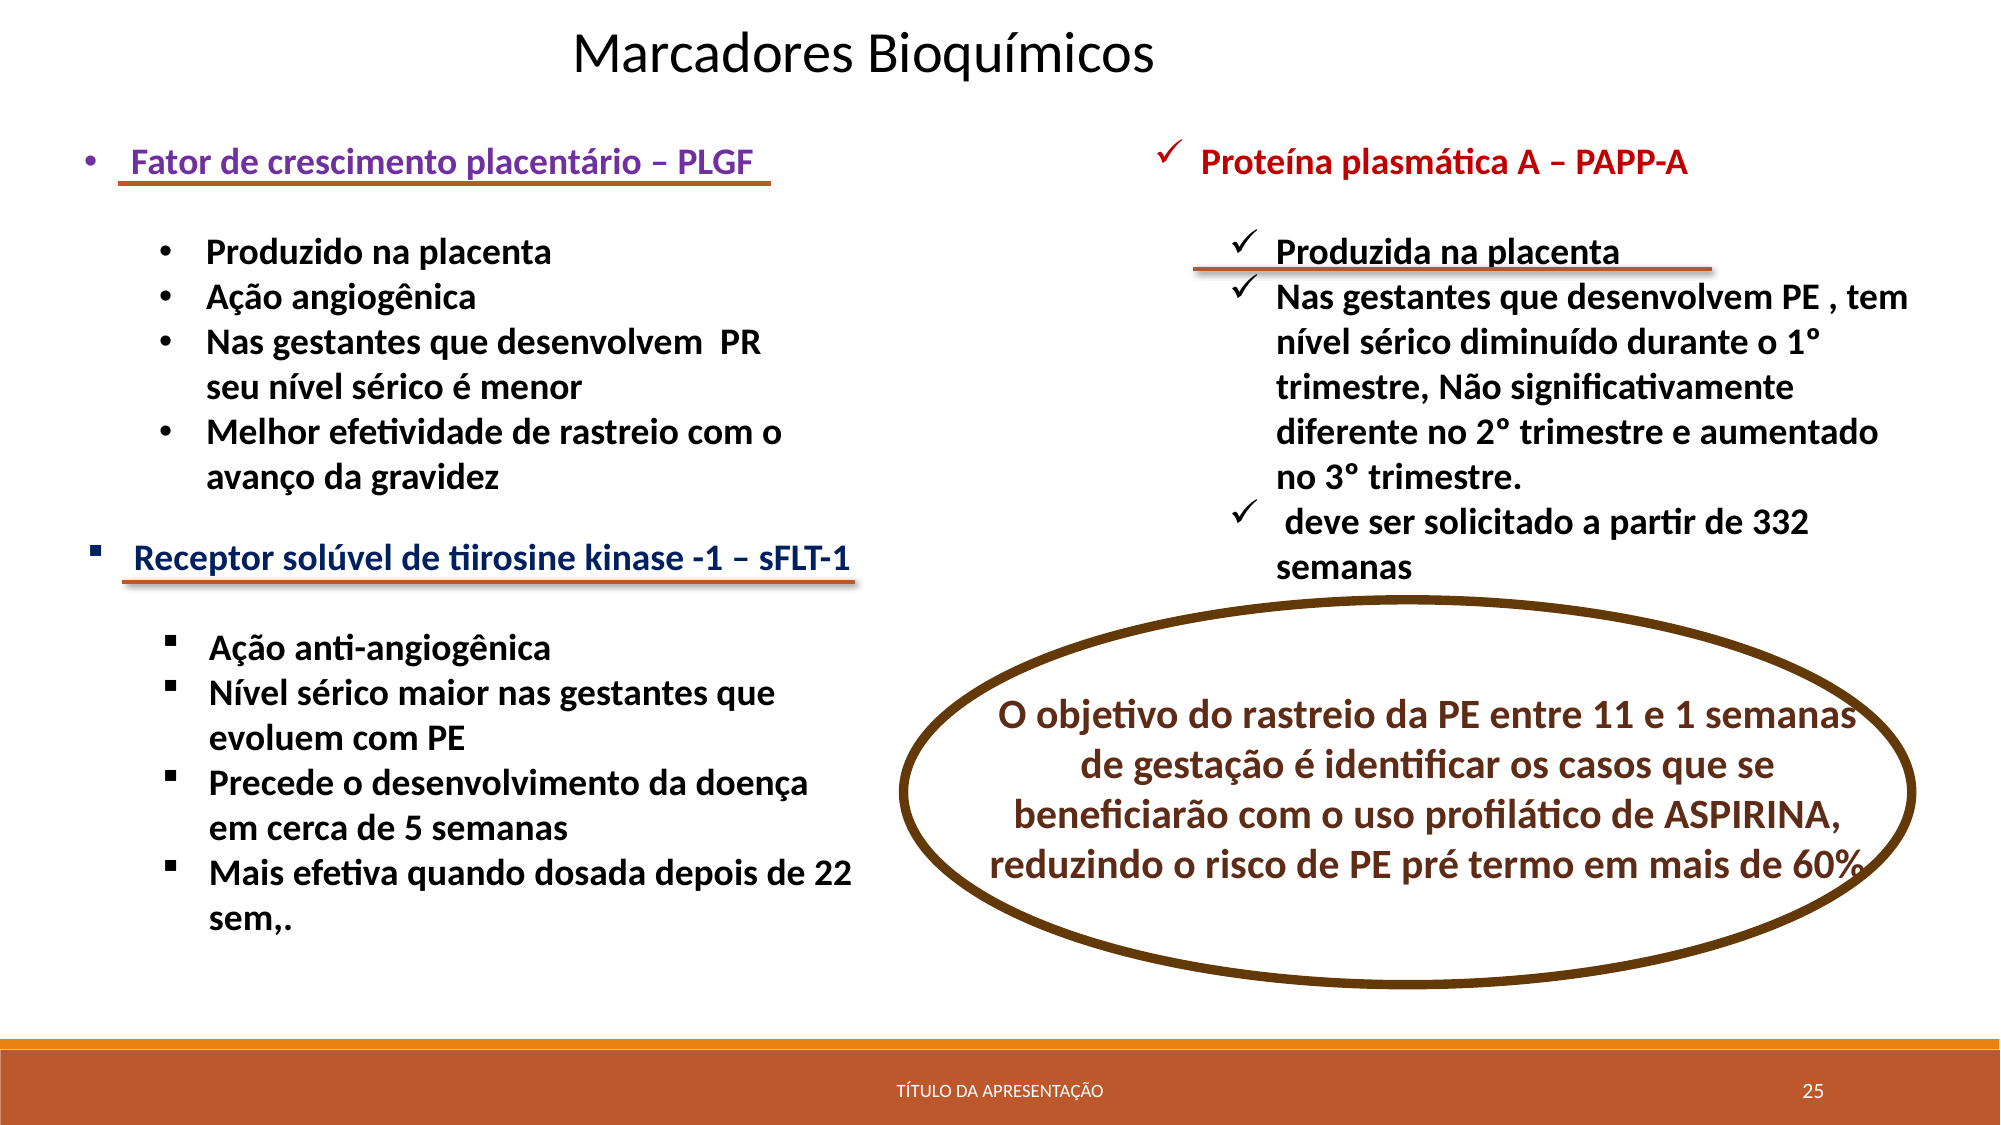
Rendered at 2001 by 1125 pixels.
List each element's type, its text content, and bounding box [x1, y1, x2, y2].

text_box Proteína plasmática A – PAPP-A Produzida na placenta Nas gestantes que desenvolvem PE , tem nível sérico diminuído durante o 1º trimestre, Não significativamente diferente no 2º trimestre e aumentado no 3º trimestre. deve ser solicitado a partir de 332 semanas [1139, 130, 1931, 595]
text_box Receptor solúvel de tiirosine kinase -1 – sFLT-1 Ação anti-angiogênica Nível sérico maior nas gestantes que evoluem com PE Precede o desenvolvimento da doença em cerca de 5 semanas Mais efetiva quando dosada depois de 22 sem,. [72, 525, 877, 946]
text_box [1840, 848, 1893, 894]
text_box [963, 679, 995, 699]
text_box Fator de crescimento placentário – PLGF Produzido na placenta Ação angiogênica Nas gestantes que desenvolvem PR seu nível sérico é menor Melhor efetividade de rastreio com o avanço da gravidez [69, 130, 826, 505]
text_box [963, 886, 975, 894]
text_box Marcadores Bioquímicos [557, 6, 1517, 92]
text_box O objetivo do rastreio da PE entre 11 e 1 semanas de gestação é identificar os casos que se beneficiarão com o uso profilático de ASPIRINA, reduzindo o risco de PE pré termo em mais de 60% [1820, 679, 1893, 736]
footer Título da apresentação [604, 1059, 1396, 1120]
slide_number 25 [1624, 1059, 1840, 1120]
text_box [902, 598, 1914, 986]
